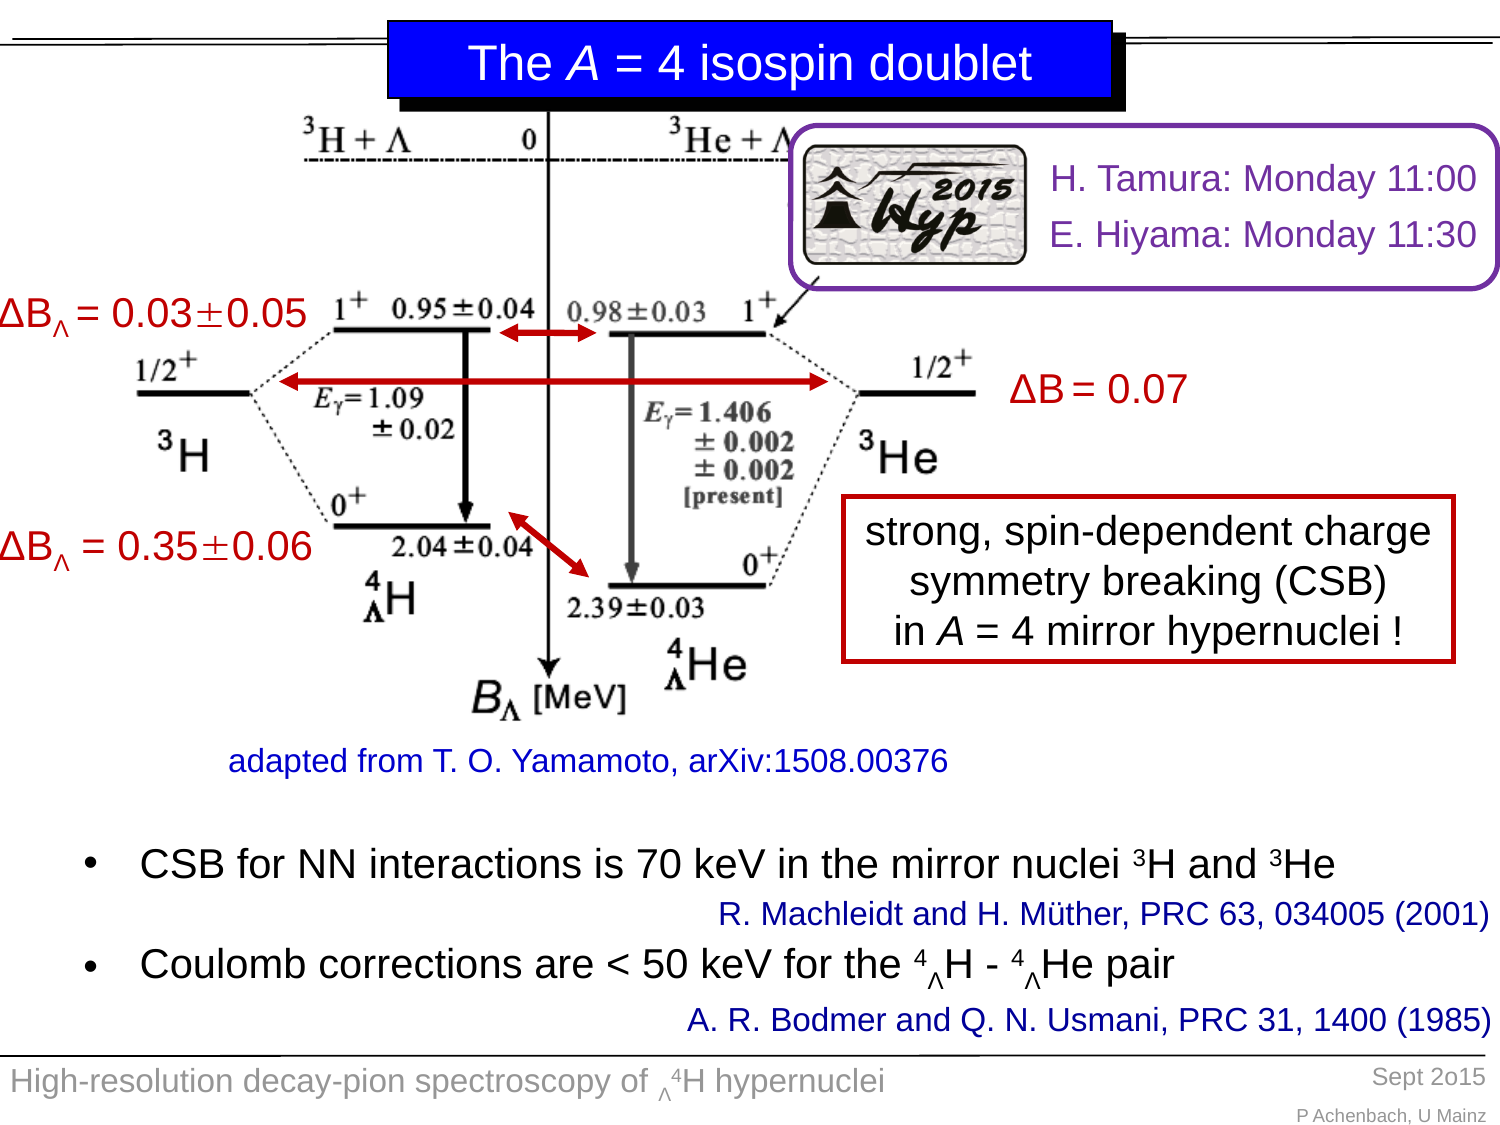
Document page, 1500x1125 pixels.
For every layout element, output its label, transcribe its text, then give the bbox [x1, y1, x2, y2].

picture [90, 71, 1034, 732]
text_box ΔBΛ = 0.350.06 [0, 511, 85, 584]
text_box E. Hiyama: Monday 11:30 [1040, 202, 1500, 263]
text_box ΔBΛ = 0.030.05 [0, 278, 85, 350]
text_box adapted from T. O. Yamamoto, arXiv:1508.00376 [213, 740, 965, 787]
text_box [1037, 263, 1498, 289]
text_box CSB for NN interactions is 70 keV in the mirror nuclei 3H and 3He Coulomb corrections are < 50 keV for the 4ΛH - 4ΛHe pair [68, 829, 1488, 962]
text_box A. R. Bodmer and Q. N. Usmani, PRC 31, 1400 (1985) [672, 990, 1500, 1046]
text_box R. Machleidt and H. Müther, PRC 63, 034005 (2001) [703, 885, 1500, 940]
text_box strong, spin-dependent charge symmetry breaking (CSB) in A = 4 mirror hypernuclei ! [1037, 496, 1454, 662]
text_box ΔB = 0.07 [1037, 354, 1204, 427]
title The A = 4 isospin doublet [387, 20, 1113, 99]
text_box [1037, 125, 1498, 202]
